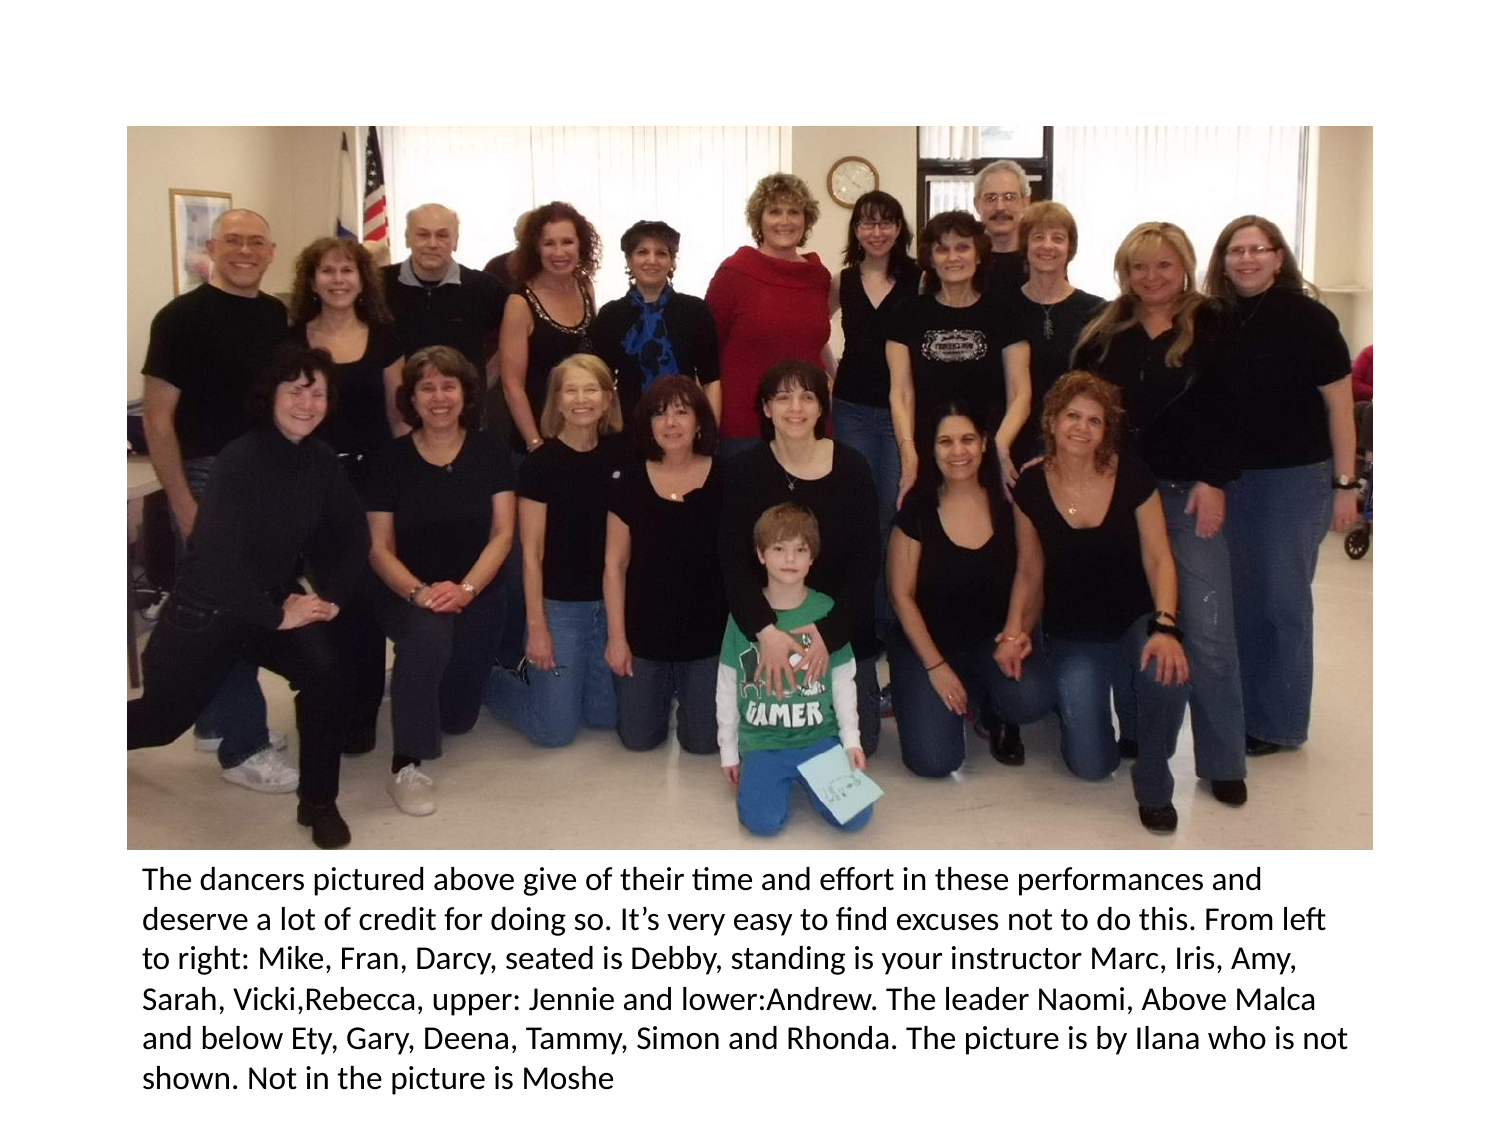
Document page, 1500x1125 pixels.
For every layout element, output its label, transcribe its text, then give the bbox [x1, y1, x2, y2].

text_box The dancers pictured above give of their time and effort in these performances and deserve a lot of credit for doing so. It’s very easy to find excuses not to do this. From left to right: Mike, Fran, Darcy, seated is Debby, standing is your instructor Marc, Iris, Amy, Sarah, Vicki,Rebecca, upper: Jennie and lower:Andrew. The leader Naomi, Above Malca and below Ety, Gary, Deena, Tammy, Simon and Rhonda. The picture is by Ilana who is not shown. Not in the picture is Moshe [127, 857, 1373, 1104]
picture [127, 126, 1373, 850]
